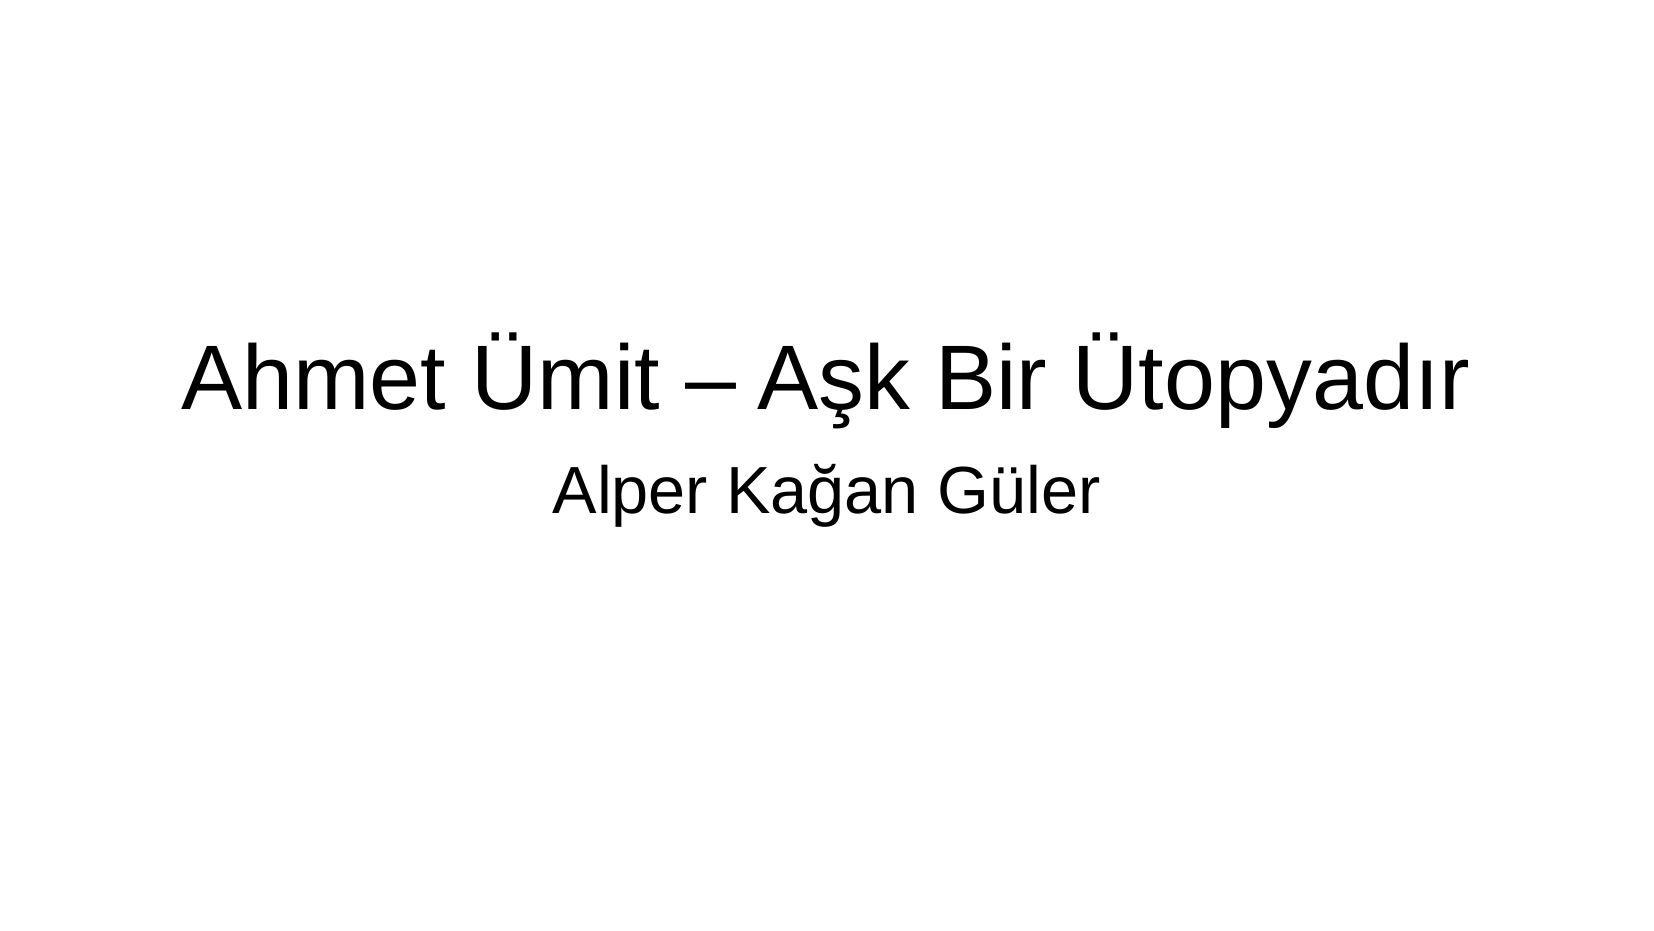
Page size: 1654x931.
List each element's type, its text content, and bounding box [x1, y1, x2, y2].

subtitle Alper Kağan Güler [82, 217, 1571, 757]
